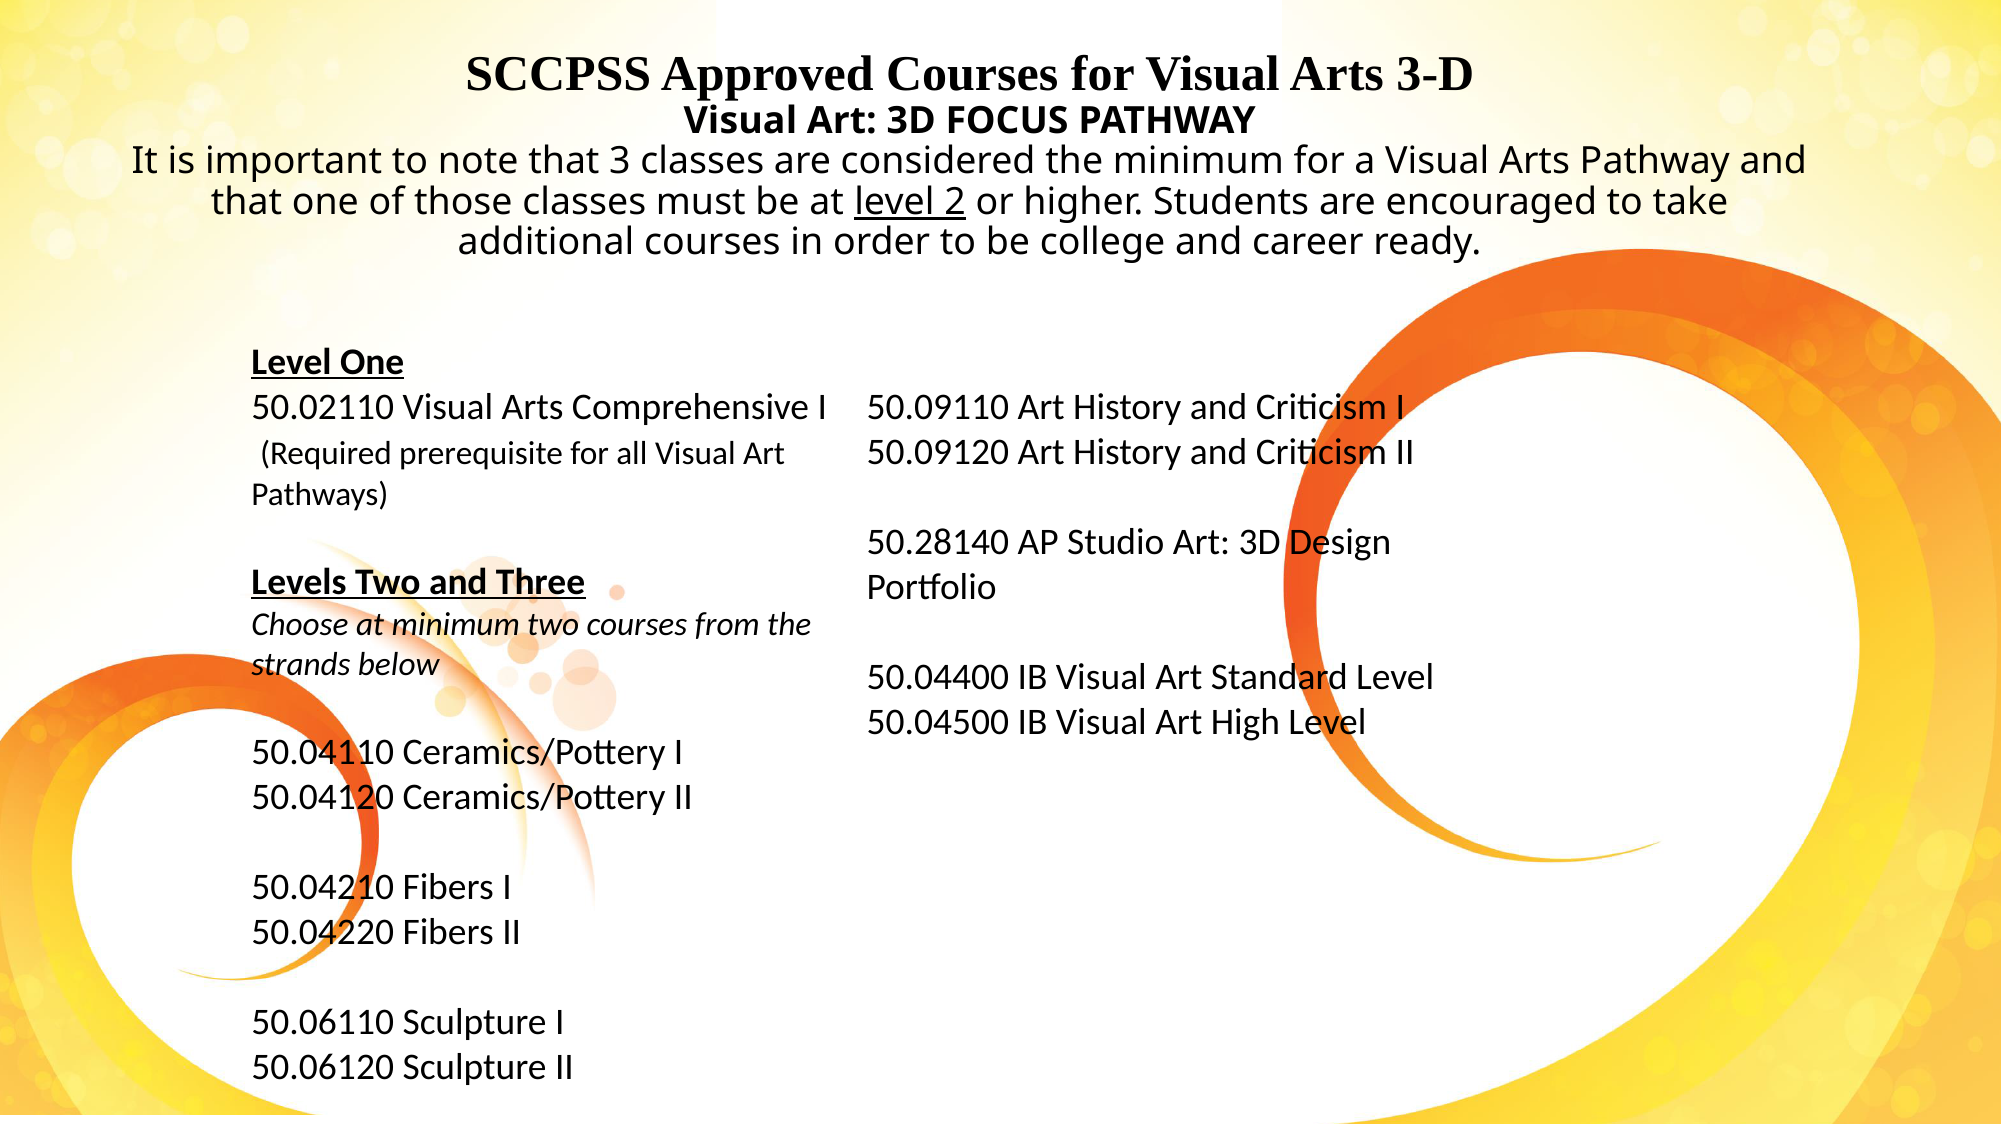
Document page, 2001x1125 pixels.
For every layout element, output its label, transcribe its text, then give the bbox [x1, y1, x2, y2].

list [1282, 0, 2000, 1124]
text_box Level One 50.02110 Visual Arts Comprehensive I (Required prerequisite for all Visual Art Pathways) Levels Two and Three Choose at minimum two courses from the strands below 50.04110 Ceramics/Pottery I 50.04120 Ceramics/Pottery II 50.04210 Fibers I 50.04220 Fibers II 50.06110 Sculpture I 50.06120 Sculpture II 50.09110 Art History and Criticism I 50.09120 Art History and Criticism II 50.28140 AP Studio Art: 3D Design Portfolio 50.04400 IB Visual Art Standard Level 50.04500 IB Visual Art High Level [236, 329, 1282, 1116]
picture [0, 0, 717, 1115]
title SCCPSS Approved Courses for Visual Arts 3-D Visual Art: 3D FOCUS PATHWAY It is important to note that 3 classes are considered the minimum for a Visual Arts Pathway and that one of those classes must be at level 2 or higher. Students are encouraged to take additional courses in order to be college and career ready. [717, 68, 1282, 287]
